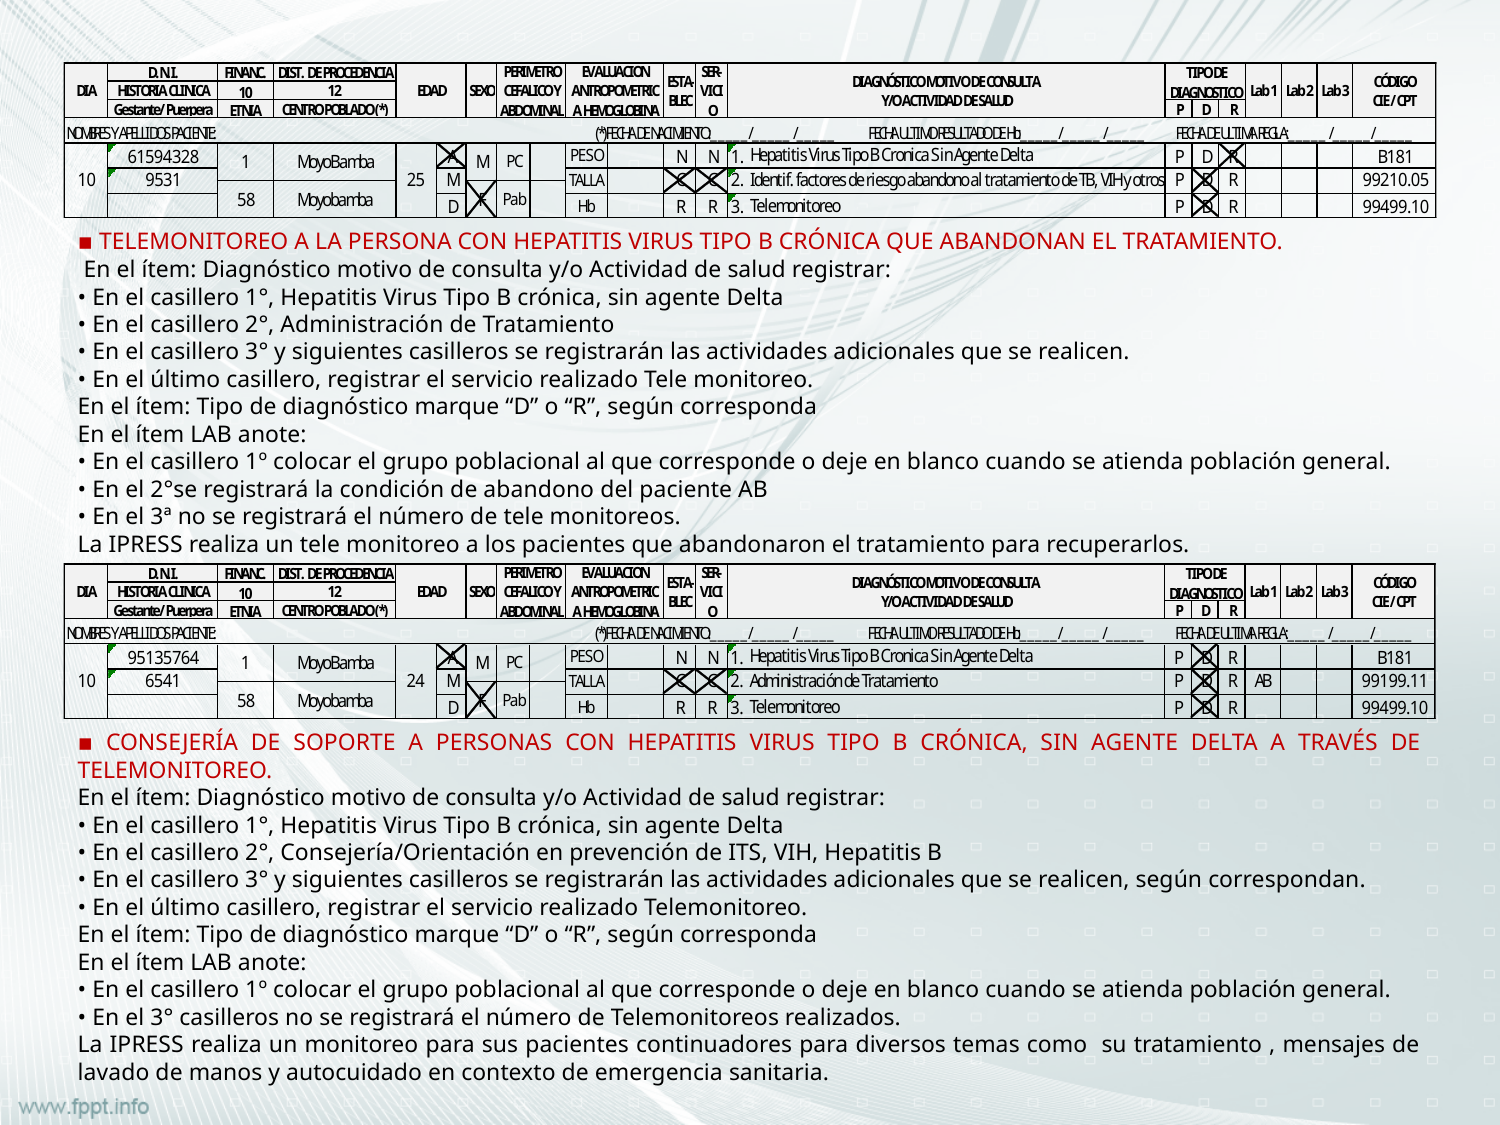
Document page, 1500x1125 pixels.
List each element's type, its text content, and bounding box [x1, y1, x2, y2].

text_box ▪ TELEMONITOREO A LA PERSONA CON HEPATITIS VIRUS TIPO B CRÓNICA QUE ABANDONAN EL TRATAMIENTO. En el ítem: Diagnóstico motivo de consulta y/o Actividad de salud registrar: • En el casillero 1°, Hepatitis Virus Tipo B crónica, sin agente Delta • En el casillero 2°, Administración de Tratamiento • En el casillero 3° y siguientes casilleros se registrarán las actividades adicionales que se realicen. • En el último casillero, registrar el servicio realizado Tele monitoreo. En el ítem: Tipo de diagnóstico marque “D” o “R”, según corresponda En el ítem LAB anote: • En el casillero 1º colocar el grupo poblacional al que corresponde o deje en blanco cuando se atienda población general. • En el 2°se registrará la condición de abandono del paciente AB • En el 3ª no se registrará el número de tele monitoreos. La IPRESS realiza un tele monitoreo a los pacientes que abandonaron el tratamiento para recuperarlos. [62, 219, 1437, 564]
picture [63, 563, 1437, 721]
picture [63, 62, 1438, 220]
text_box ▪ CONSEJERÍA DE SOPORTE A PERSONAS CON HEPATITIS VIRUS TIPO B CRÓNICA, SIN AGENTE DELTA A TRAVÉS DE TELEMONITOREO. En el ítem: Diagnóstico motivo de consulta y/o Actividad de salud registrar: • En el casillero 1°, Hepatitis Virus Tipo B crónica, sin agente Delta • En el casillero 2°, Consejería/Orientación en prevención de ITS, VIH, Hepatitis B • En el casillero 3° y siguientes casilleros se registrarán las actividades adicionales que se realicen, según correspondan. • En el último casillero, registrar el servicio realizado Telemonitoreo. En el ítem: Tipo de diagnóstico marque “D” o “R”, según corresponda En el ítem LAB anote: • En el casillero 1º colocar el grupo poblacional al que corresponde o deje en blanco cuando se atienda población general. • En el 3° casilleros no se registrará el número de Telemonitoreos realizados. La IPRESS realiza un monitoreo para sus pacientes continuadores para diversos temas como su tratamiento , mensajes de lavado de manos y autocuidado en contexto de emergencia sanitaria. [62, 720, 1437, 1093]
